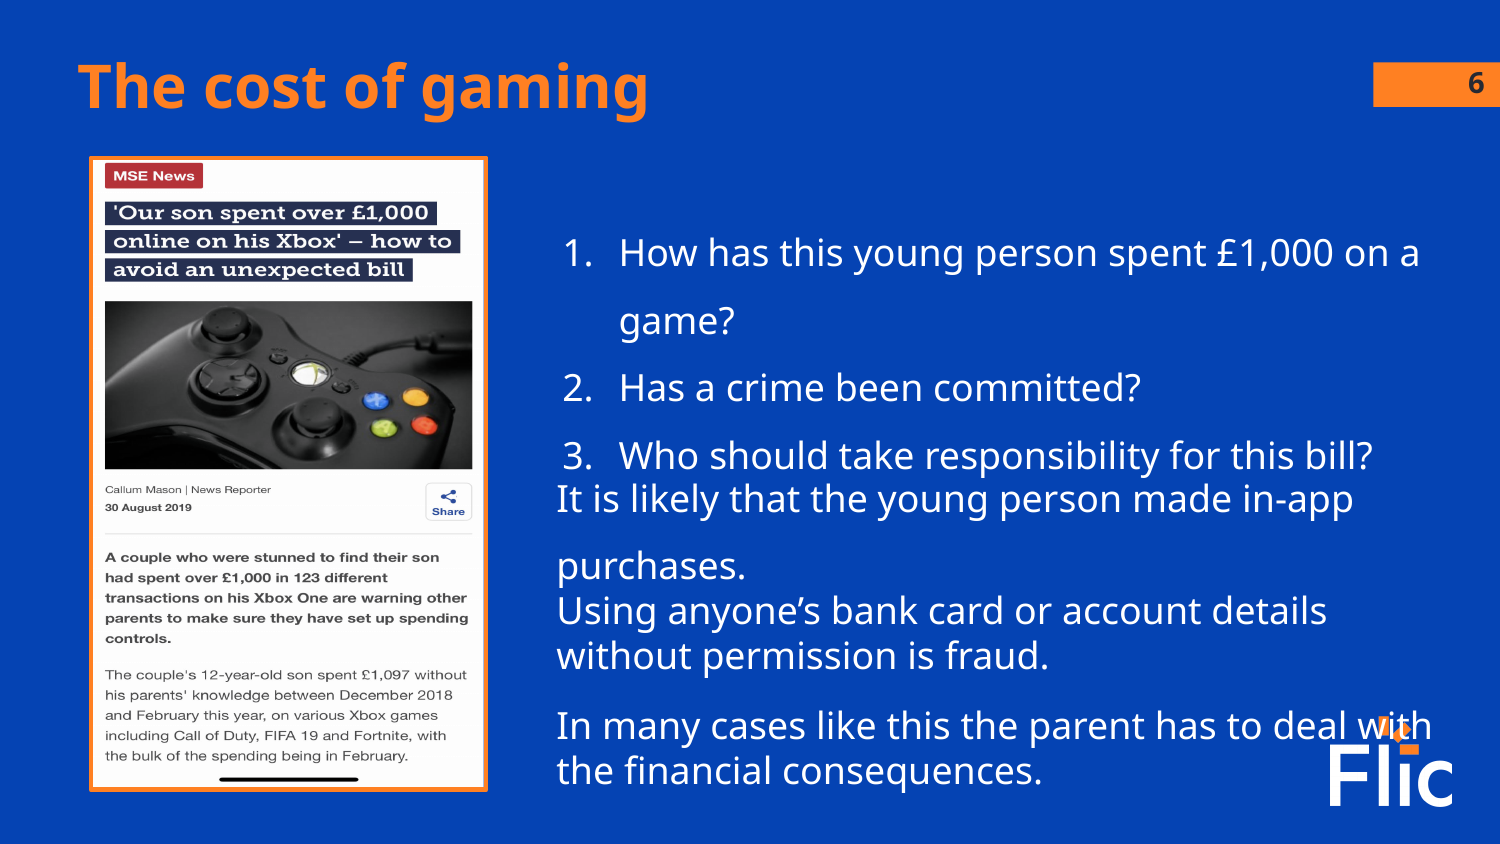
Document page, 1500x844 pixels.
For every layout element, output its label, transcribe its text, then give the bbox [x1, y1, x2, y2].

text_box How has this young person spent £1,000 on a game? Has a crime been committed? Who should take responsibility for this bill? [528, 191, 1494, 492]
picture [92, 159, 484, 788]
text_box It is likely that the young person made in-app purchases. Using anyone’s bank card or account details without permission is fraud. In many cases like this the parent has to deal with the financial consequences. [541, 437, 1481, 808]
title The cost of gaming [62, 41, 1331, 127]
slide_number 6 [1410, 49, 1500, 115]
